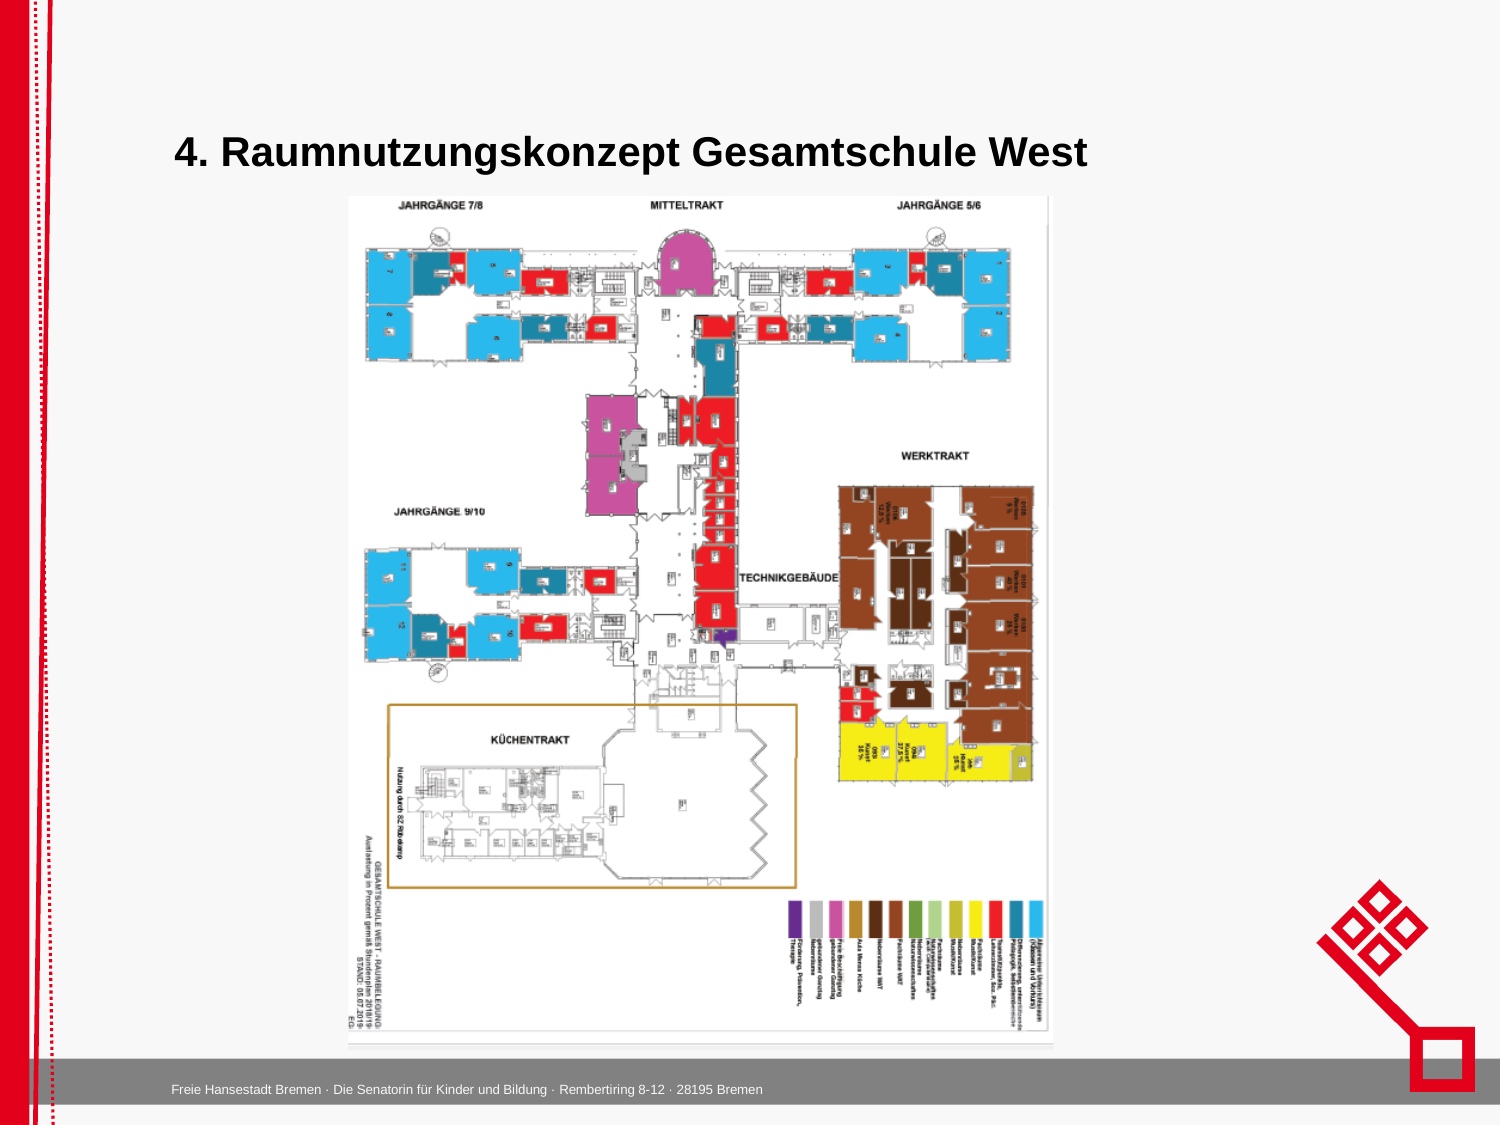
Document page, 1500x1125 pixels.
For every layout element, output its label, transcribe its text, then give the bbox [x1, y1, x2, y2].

picture [348, 196, 1054, 1050]
title 4. Raumnutzungskonzept Gesamtschule West [159, 66, 1423, 241]
picture [1316, 879, 1475, 1092]
